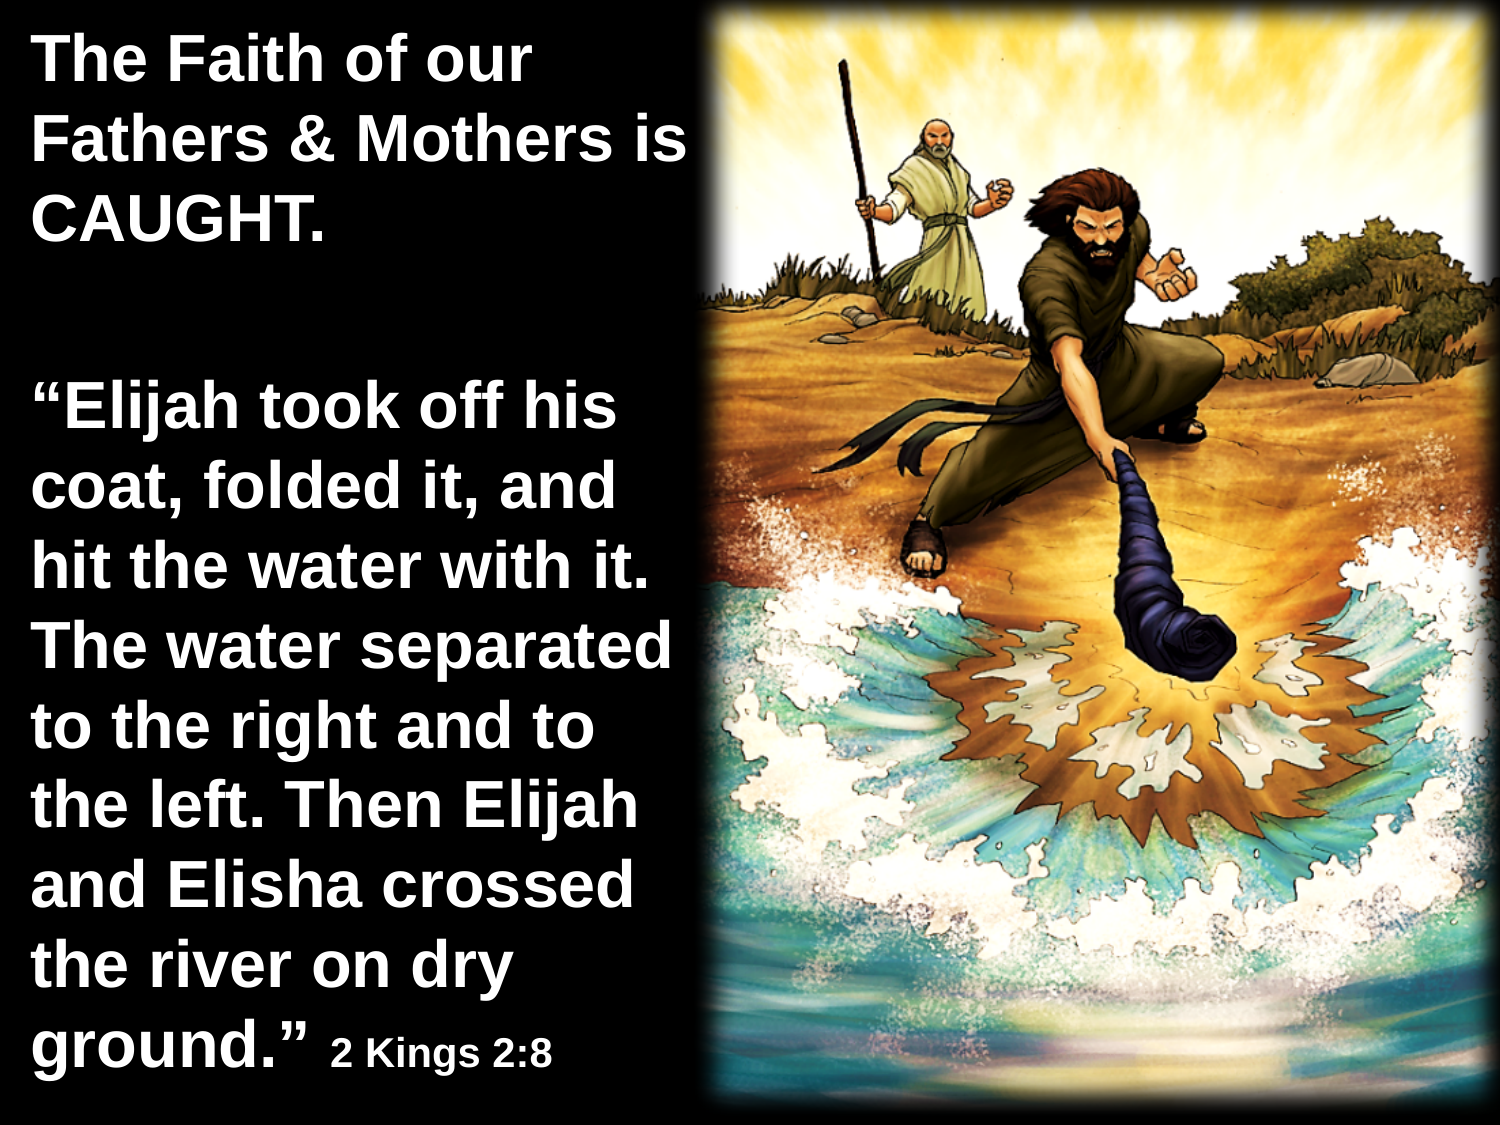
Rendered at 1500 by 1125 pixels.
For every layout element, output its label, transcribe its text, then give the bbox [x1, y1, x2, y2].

picture [692, 0, 1500, 1118]
list The Faith of our Fathers & Mothers is CAUGHT. “Elijah took off his coat, folded it, and hit the water with it. The water separated to the right and to the left. Then Elijah and Elisha crossed the river on dry ground.” 2 Kings 2:8 [0, 0, 690, 1125]
